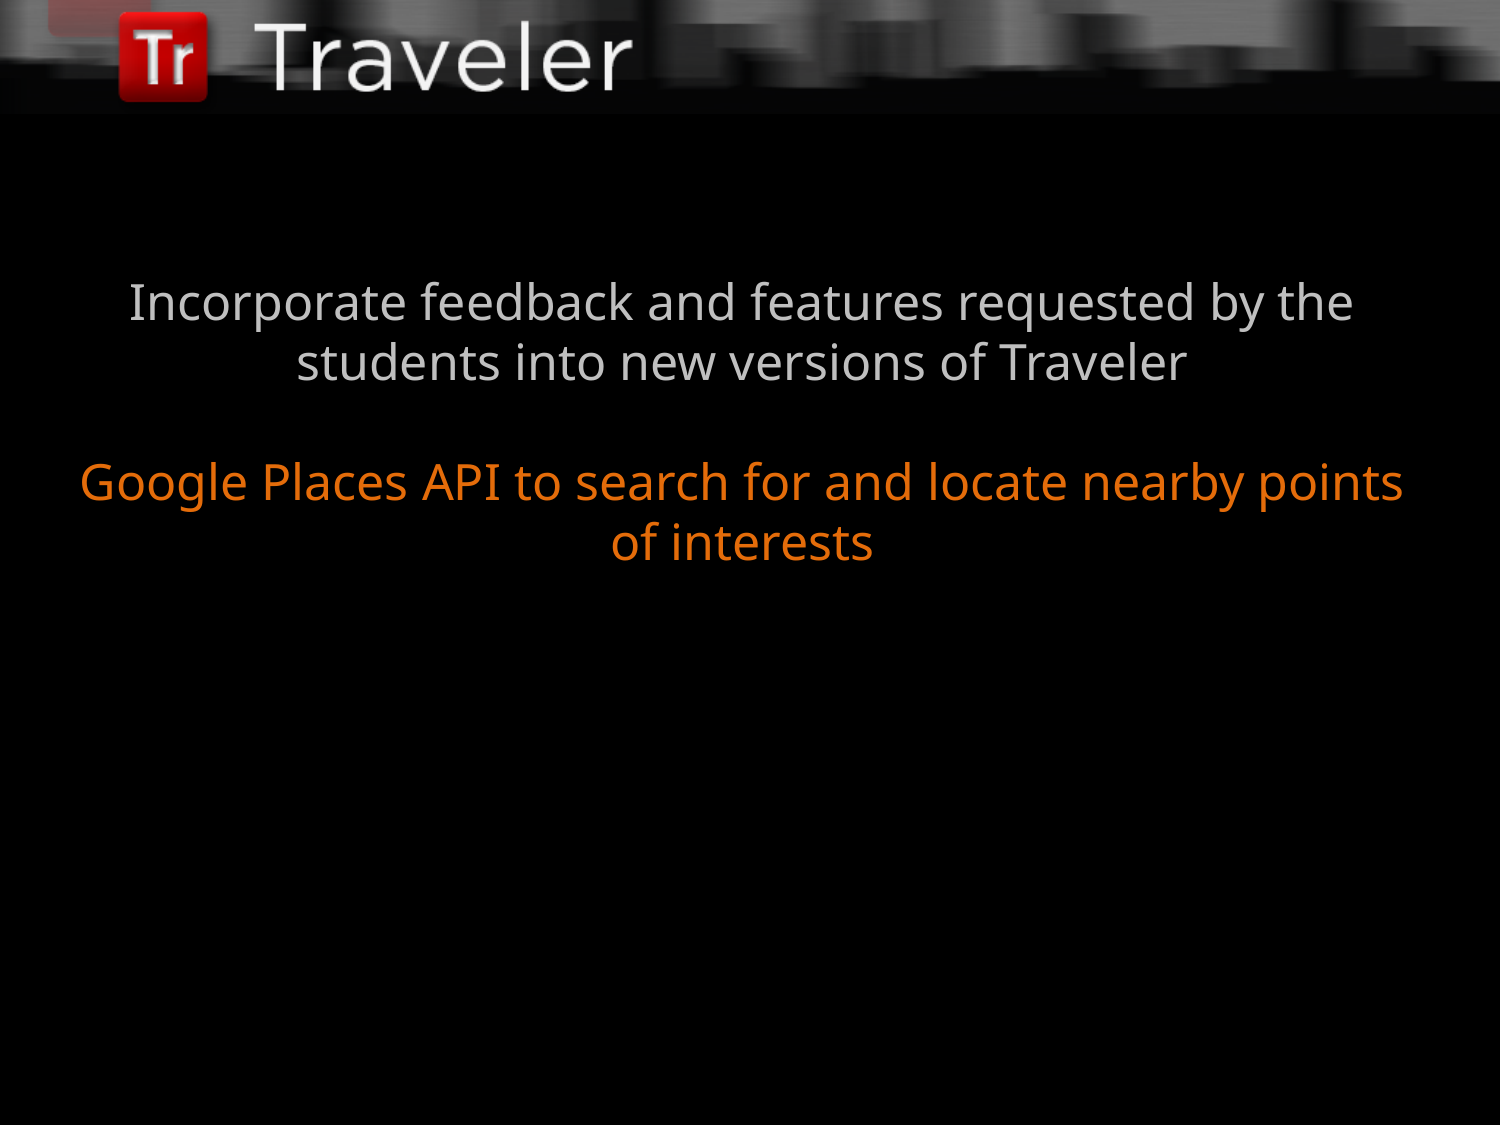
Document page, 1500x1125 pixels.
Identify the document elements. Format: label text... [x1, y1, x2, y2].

picture [0, 0, 1500, 115]
text_box Incorporate feedback and features requested by the students into new versions of Traveler Google Places API to search for and locate nearby points of interests [49, 263, 1436, 579]
